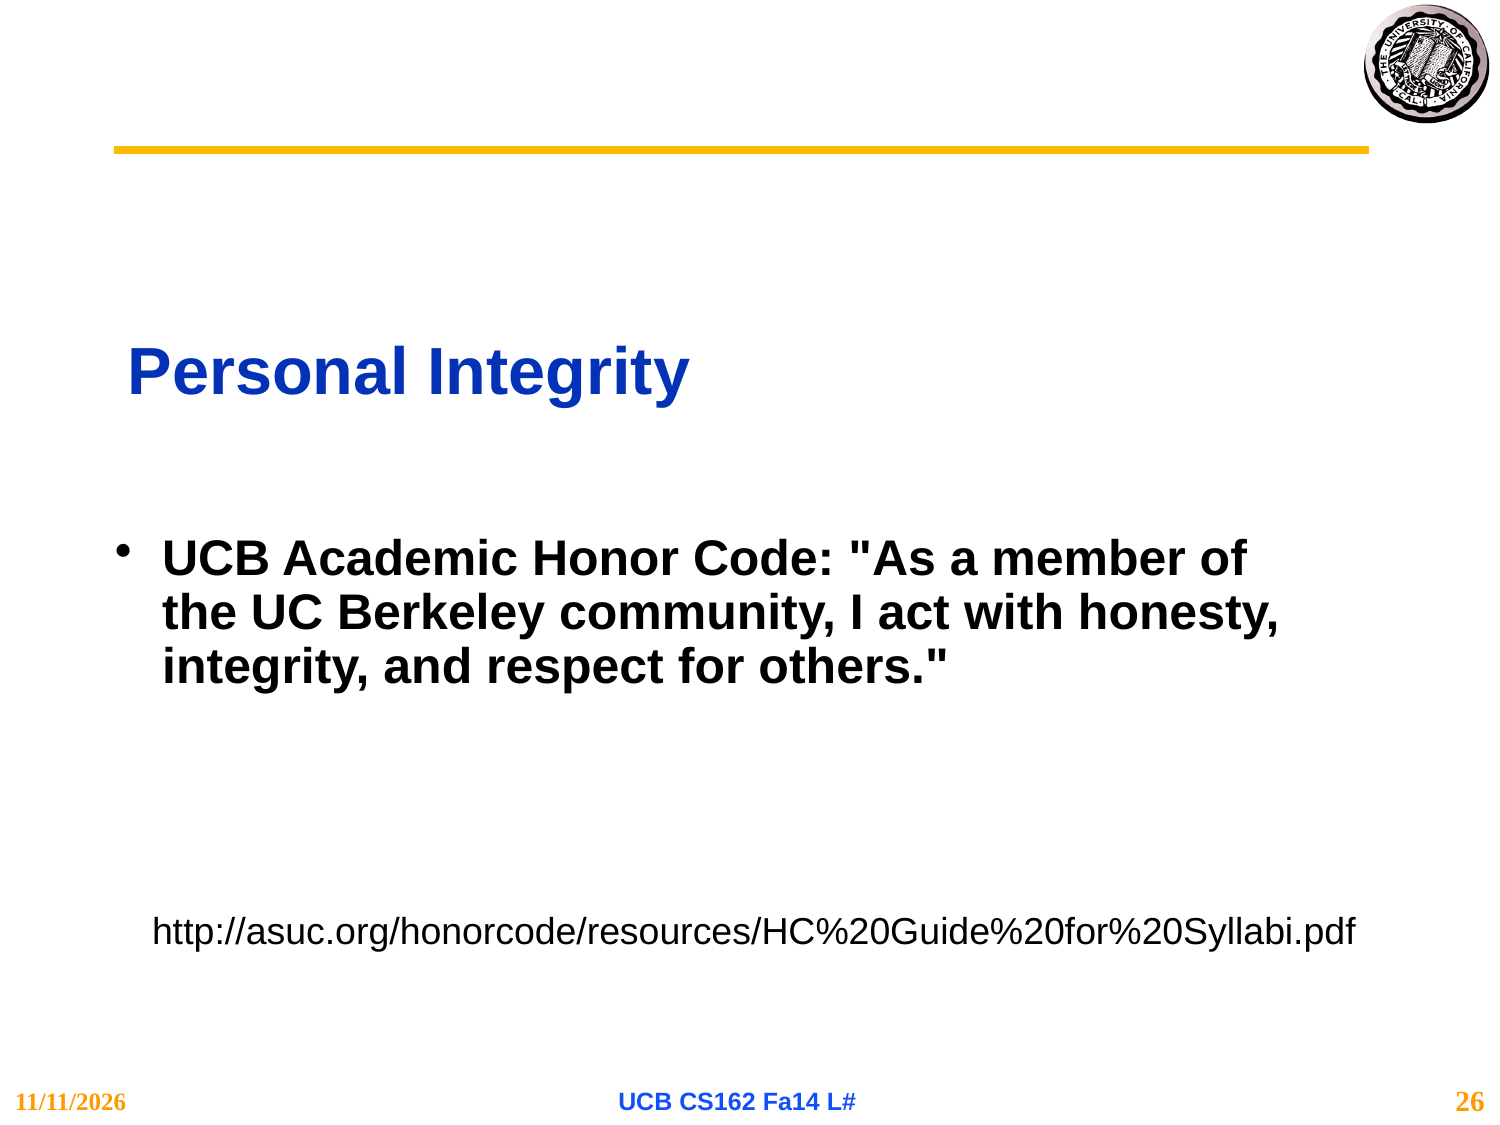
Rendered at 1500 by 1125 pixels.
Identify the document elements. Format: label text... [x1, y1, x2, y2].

title Personal Integrity [112, 312, 1375, 434]
slide_number 26 [1412, 1074, 1500, 1125]
list UCB Academic Honor Code: "As a member of the UC Berkeley community, I act with honesty, integrity, and respect for others." [99, 525, 1350, 888]
picture [1350, 0, 1500, 127]
footer UCB CS162 Fa14 L# [499, 1074, 976, 1125]
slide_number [0, 1074, 251, 1125]
text_box http://asuc.org/honorcode/resources/HC%20Guide%20for%20Syllabi.pdf [137, 899, 1413, 960]
